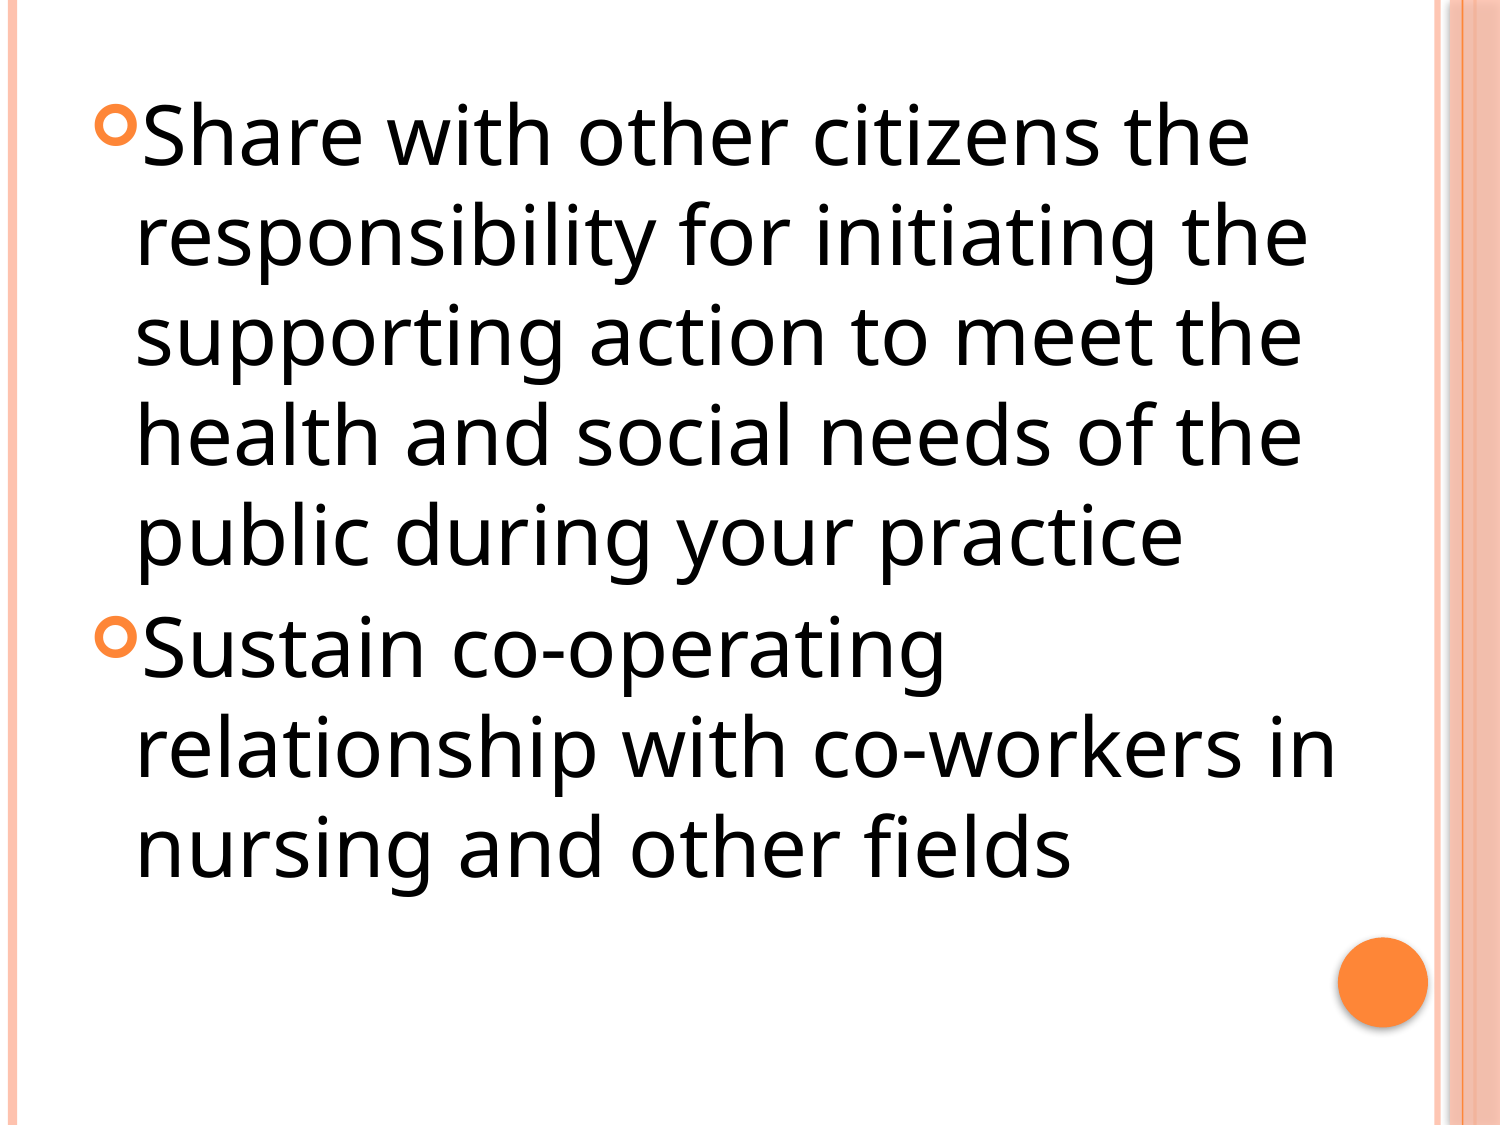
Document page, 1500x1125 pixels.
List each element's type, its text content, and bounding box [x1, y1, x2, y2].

list Share with other citizens the responsibility for initiating the supporting action to meet the health and social needs of the public during your practice Sustain co-operating relationship with co-workers in nursing and other fields [75, 75, 1425, 1005]
